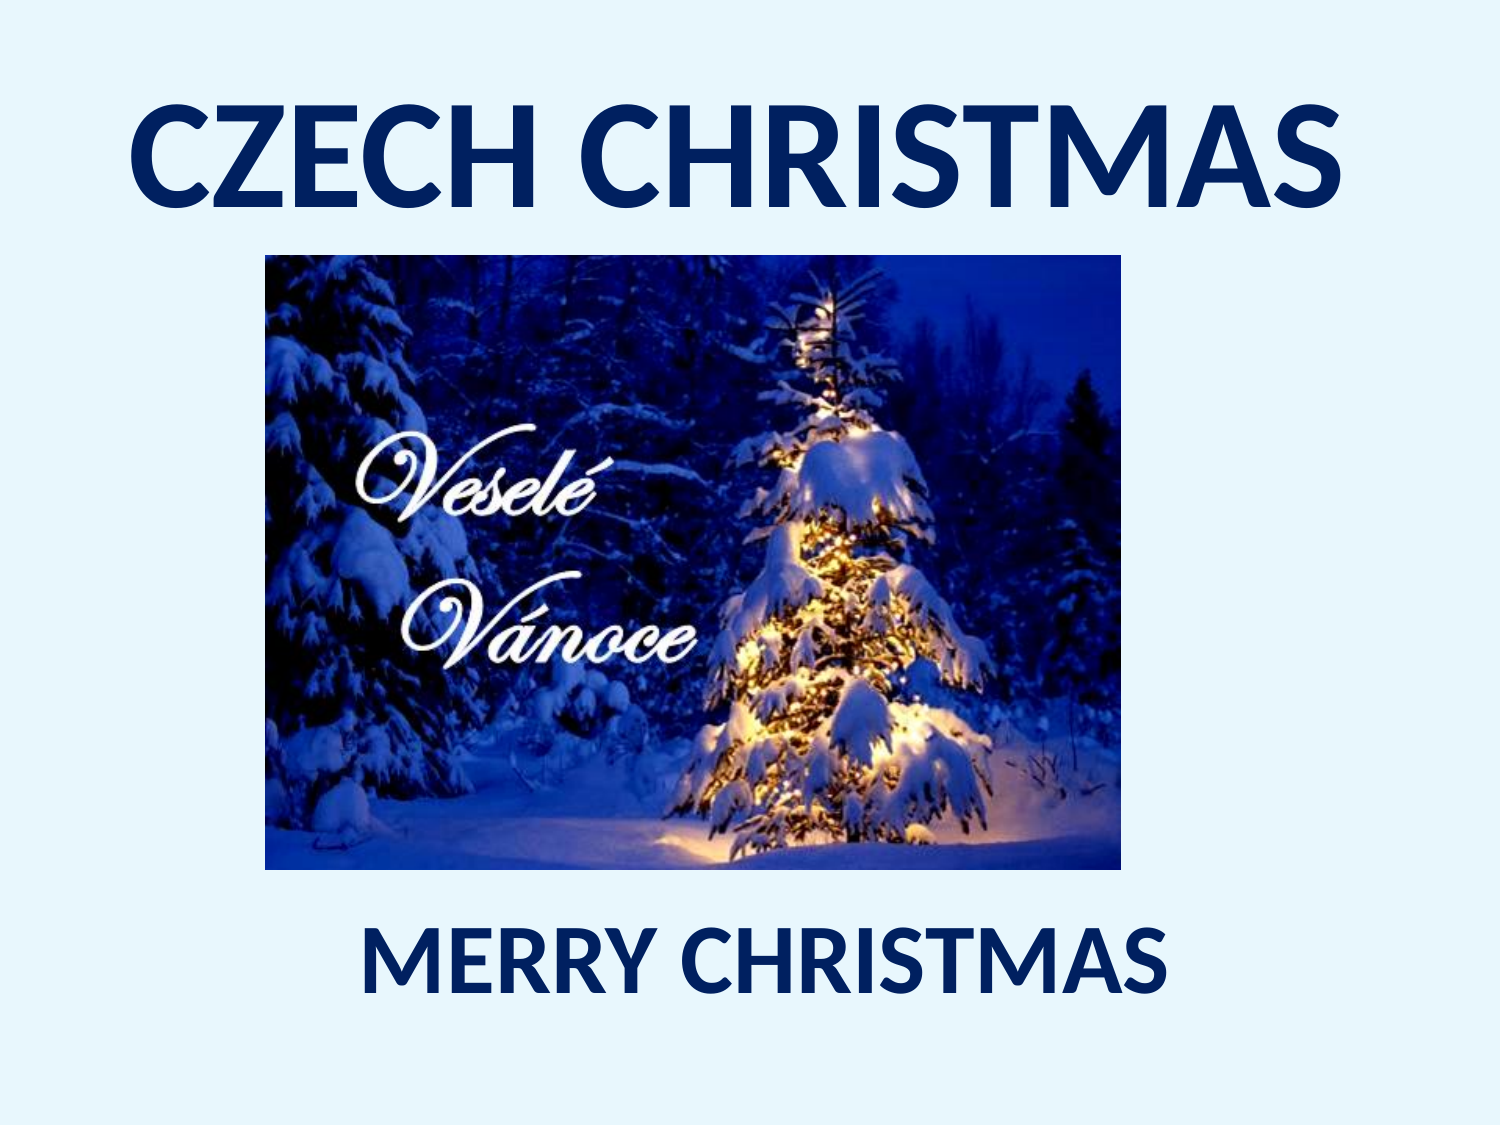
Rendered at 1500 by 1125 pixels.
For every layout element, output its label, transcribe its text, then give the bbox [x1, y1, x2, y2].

title CZECH CHRISTMAS [100, 42, 1376, 267]
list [265, 255, 1121, 870]
list MERRY CHRISTMAS [147, 916, 1382, 1022]
